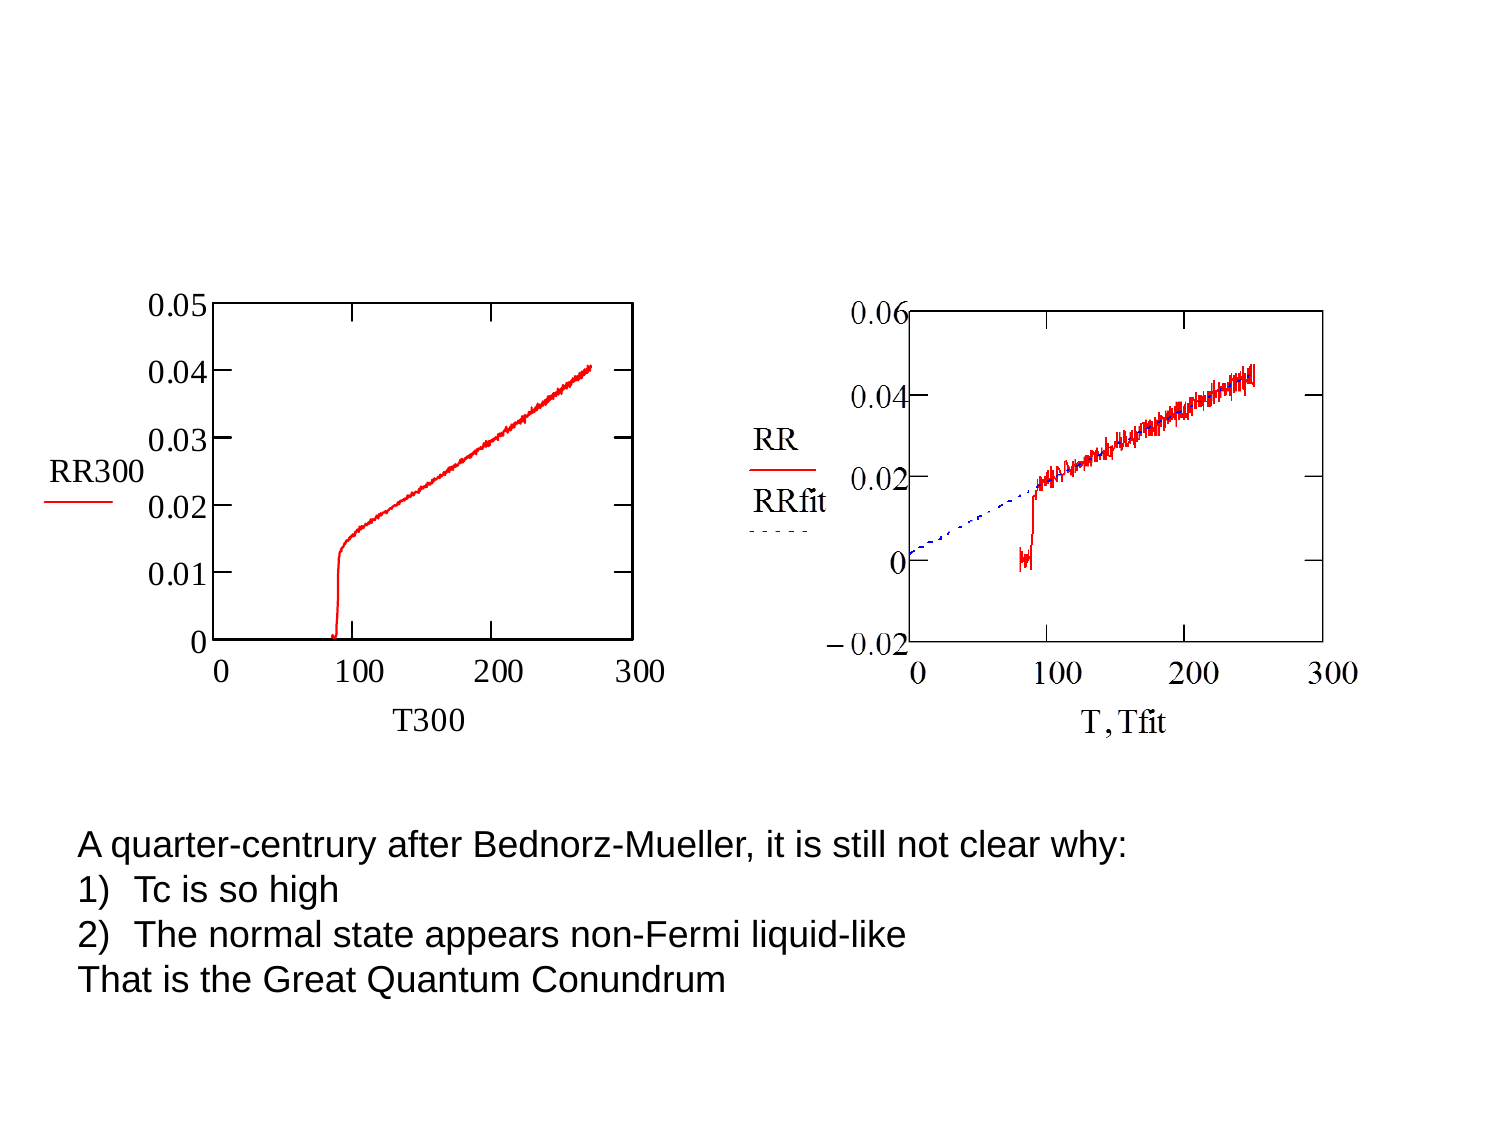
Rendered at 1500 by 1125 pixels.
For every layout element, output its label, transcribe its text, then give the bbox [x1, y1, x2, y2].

text_box A quarter-centrury after Bednorz-Mueller, it is still not clear why: Tc is so high The normal state appears non-Fermi liquid-like That is the Great Quantum Conundrum [62, 812, 1300, 1008]
picture [19, 249, 701, 751]
picture [724, 262, 1388, 754]
